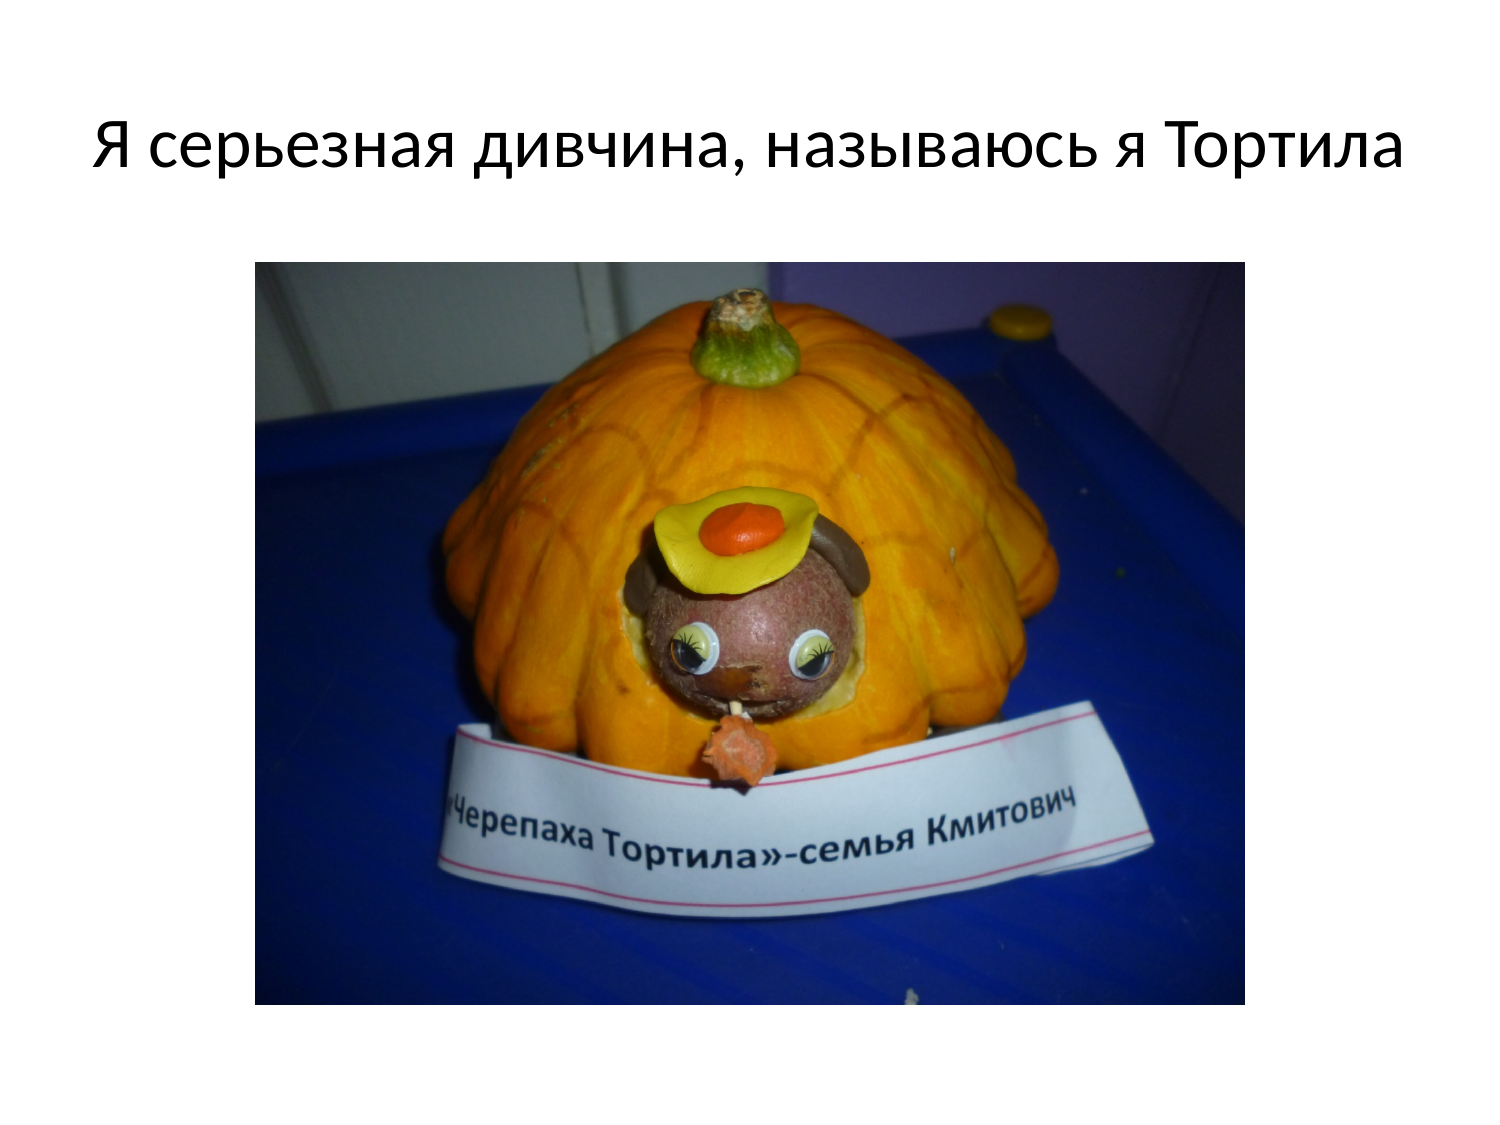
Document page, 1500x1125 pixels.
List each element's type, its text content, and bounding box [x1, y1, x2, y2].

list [254, 262, 1246, 1006]
title Я серьезная дивчина, называюсь я Тортила [75, 45, 1425, 233]
